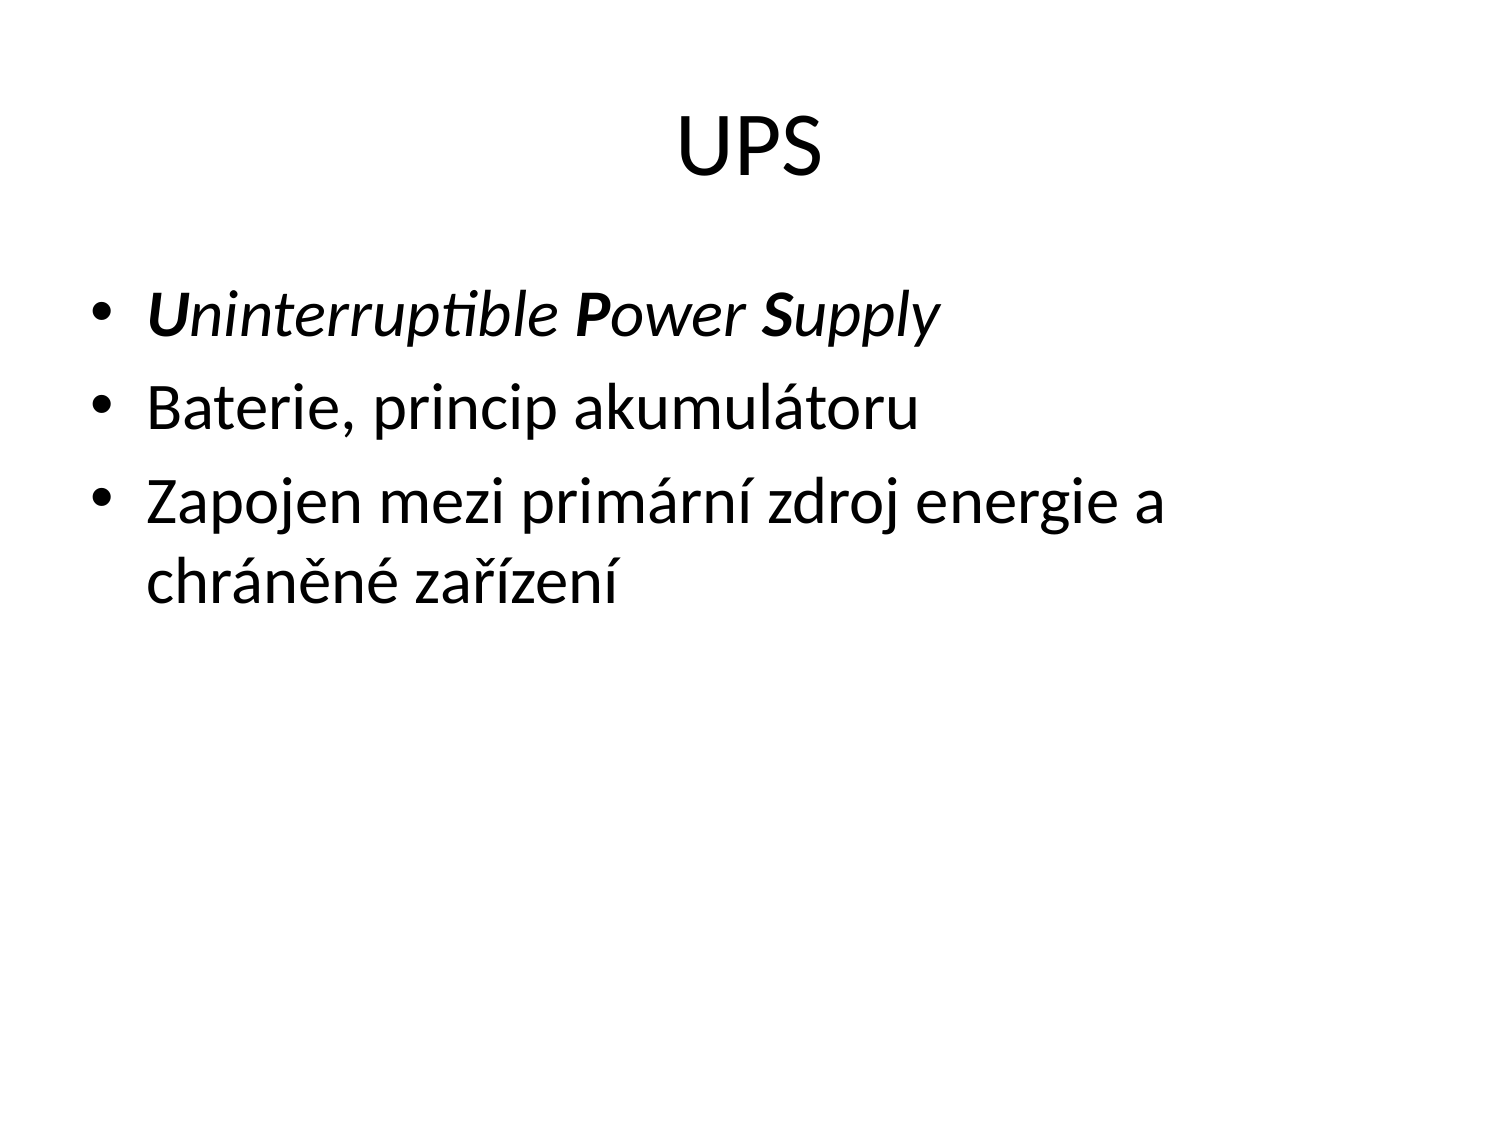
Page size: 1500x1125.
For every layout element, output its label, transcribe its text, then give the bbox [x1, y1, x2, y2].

list Uninterruptible Power Supply Baterie, princip akumulátoru Zapojen mezi primární zdroj energie a chráněné zařízení [75, 262, 1425, 1005]
title UPS [75, 45, 1425, 233]
